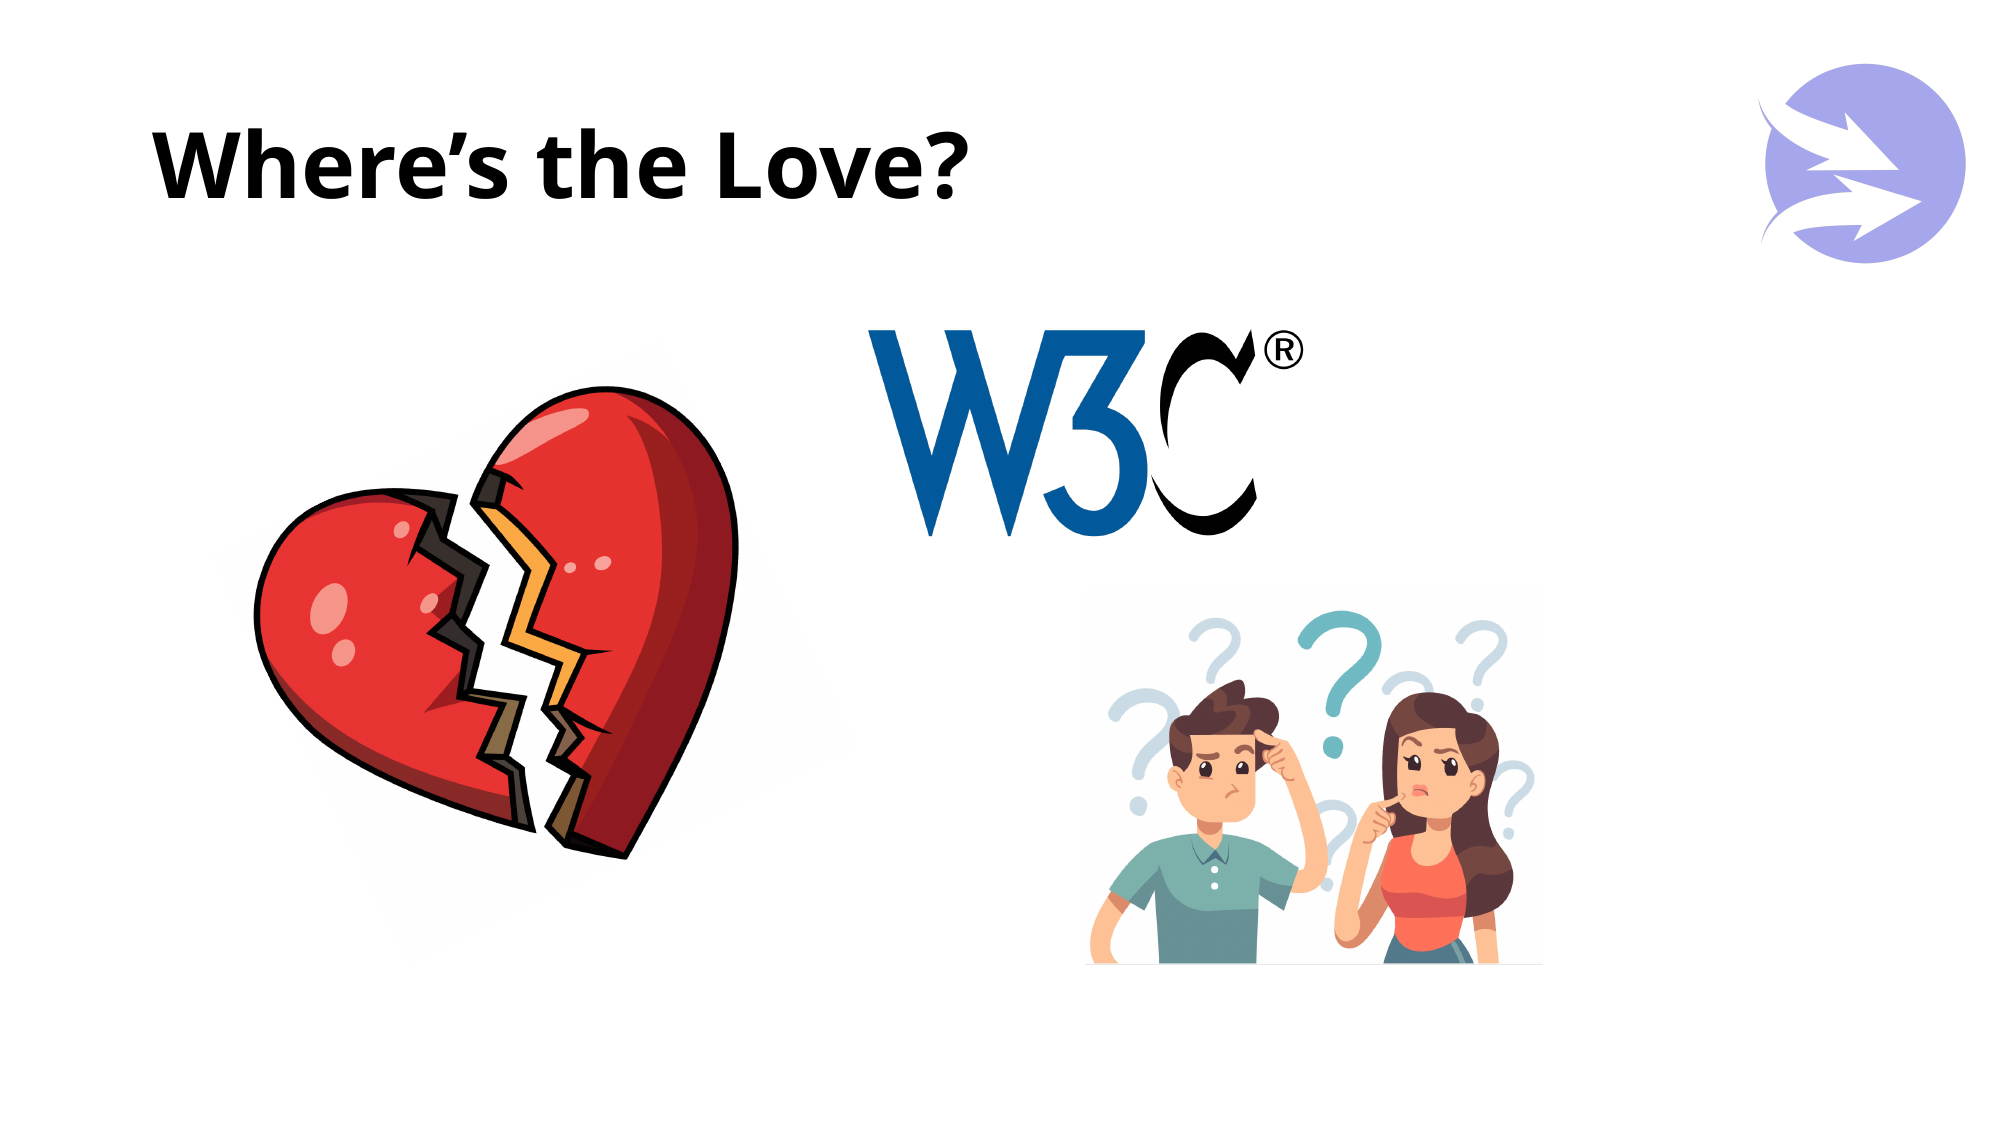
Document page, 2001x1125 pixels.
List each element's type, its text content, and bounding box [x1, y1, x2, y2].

picture [211, 340, 857, 964]
picture [857, 277, 1543, 965]
title Where’s the Love? [137, 59, 1863, 278]
